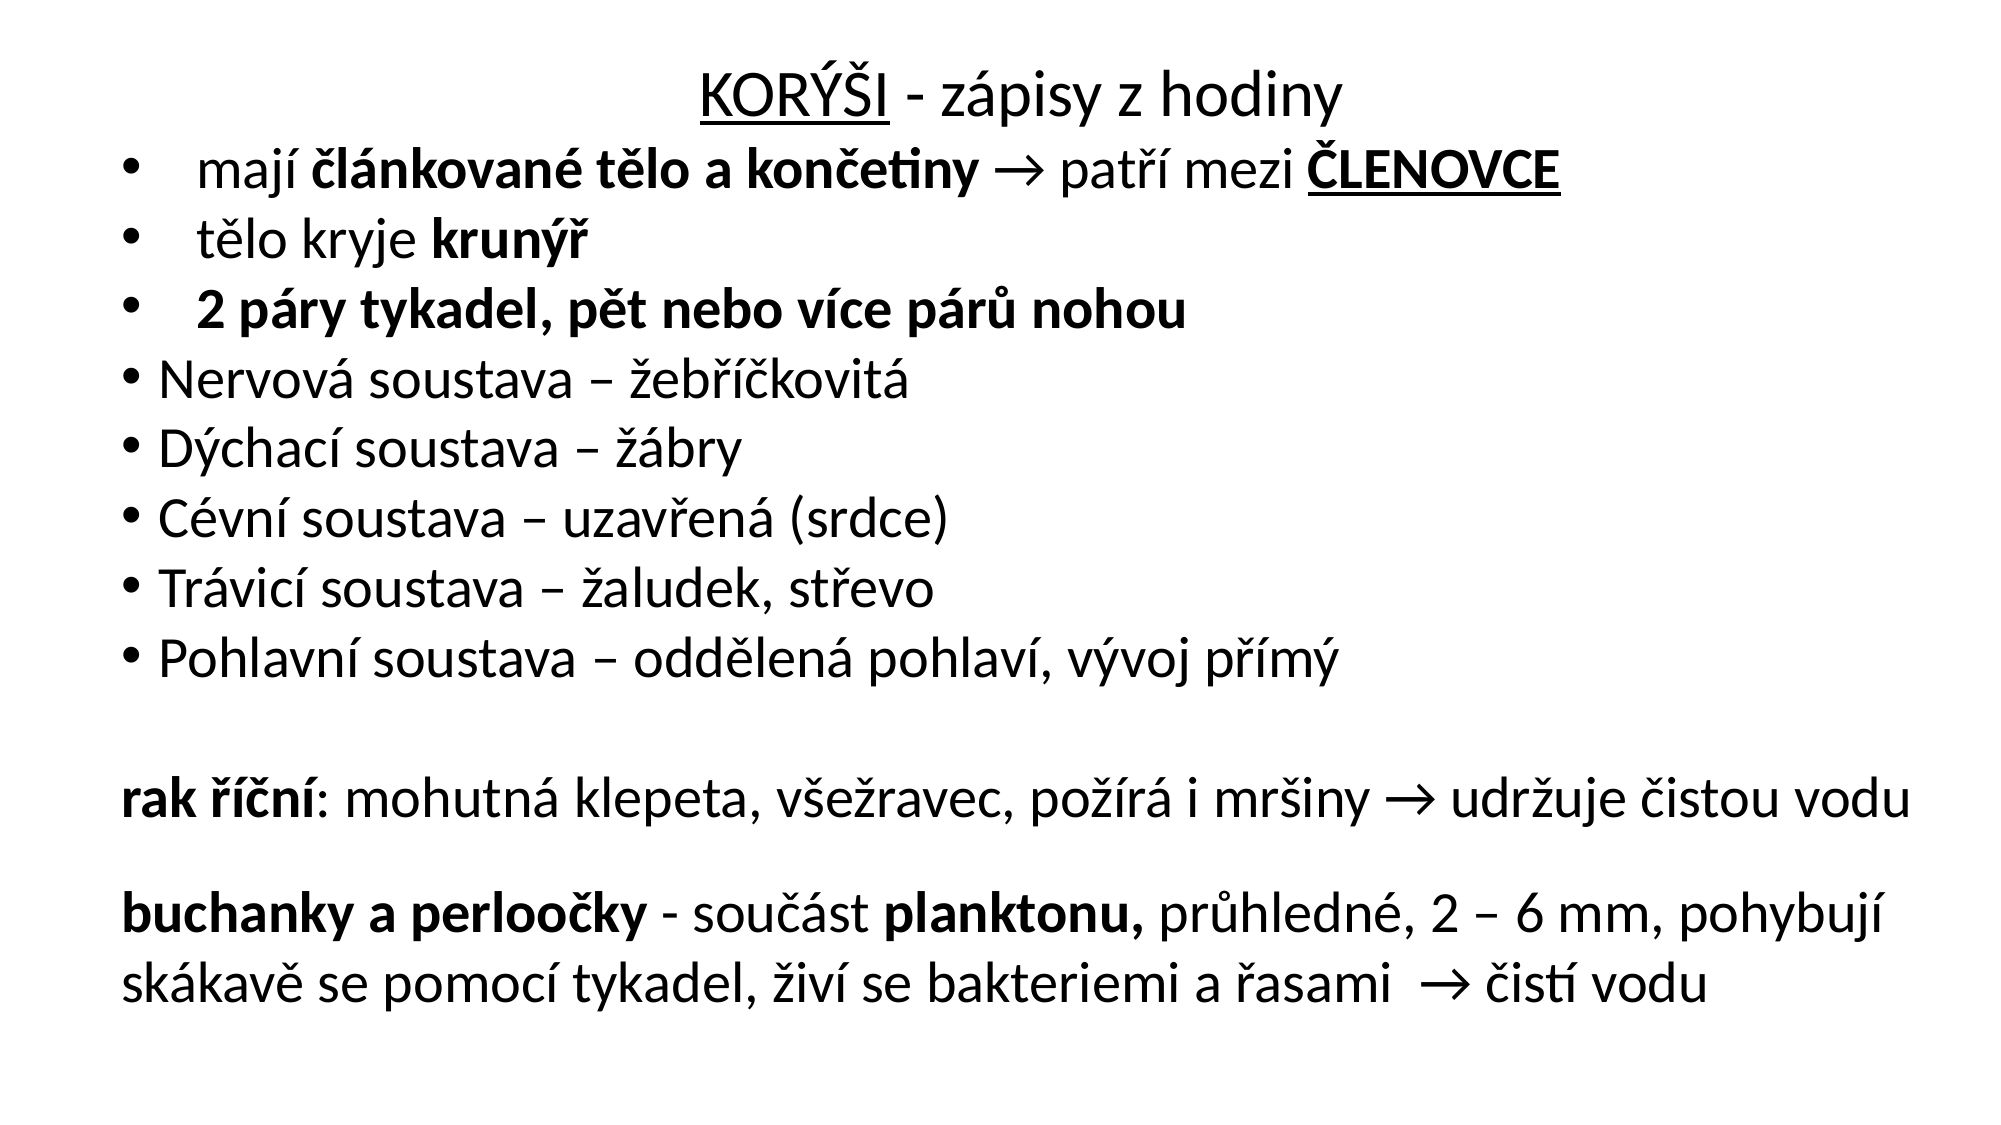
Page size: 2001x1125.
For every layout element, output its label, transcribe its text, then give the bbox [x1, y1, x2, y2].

list KORÝŠI - zápisy z hodiny mají článkované tělo a končetiny → patří mezi ČLENOVCE tělo kryje krunýř 2 páry tykadel, pět nebo více párů nohou Nervová soustava – žebříčkovitá Dýchací soustava – žábry Cévní soustava – uzavřená (srdce) Trávicí soustava – žaludek, střevo Pohlavní soustava – oddělená pohlaví, vývoj přímý rak říční: mohutná klepeta, všežravec, požírá i mršiny → udržuje čistou vodu buchanky a perloočky - součást planktonu, průhledné, 2 – 6 mm, pohybují skákavě se pomocí tykadel, živí se bakteriemi a řasami → čistí vodu [106, 42, 1938, 1083]
